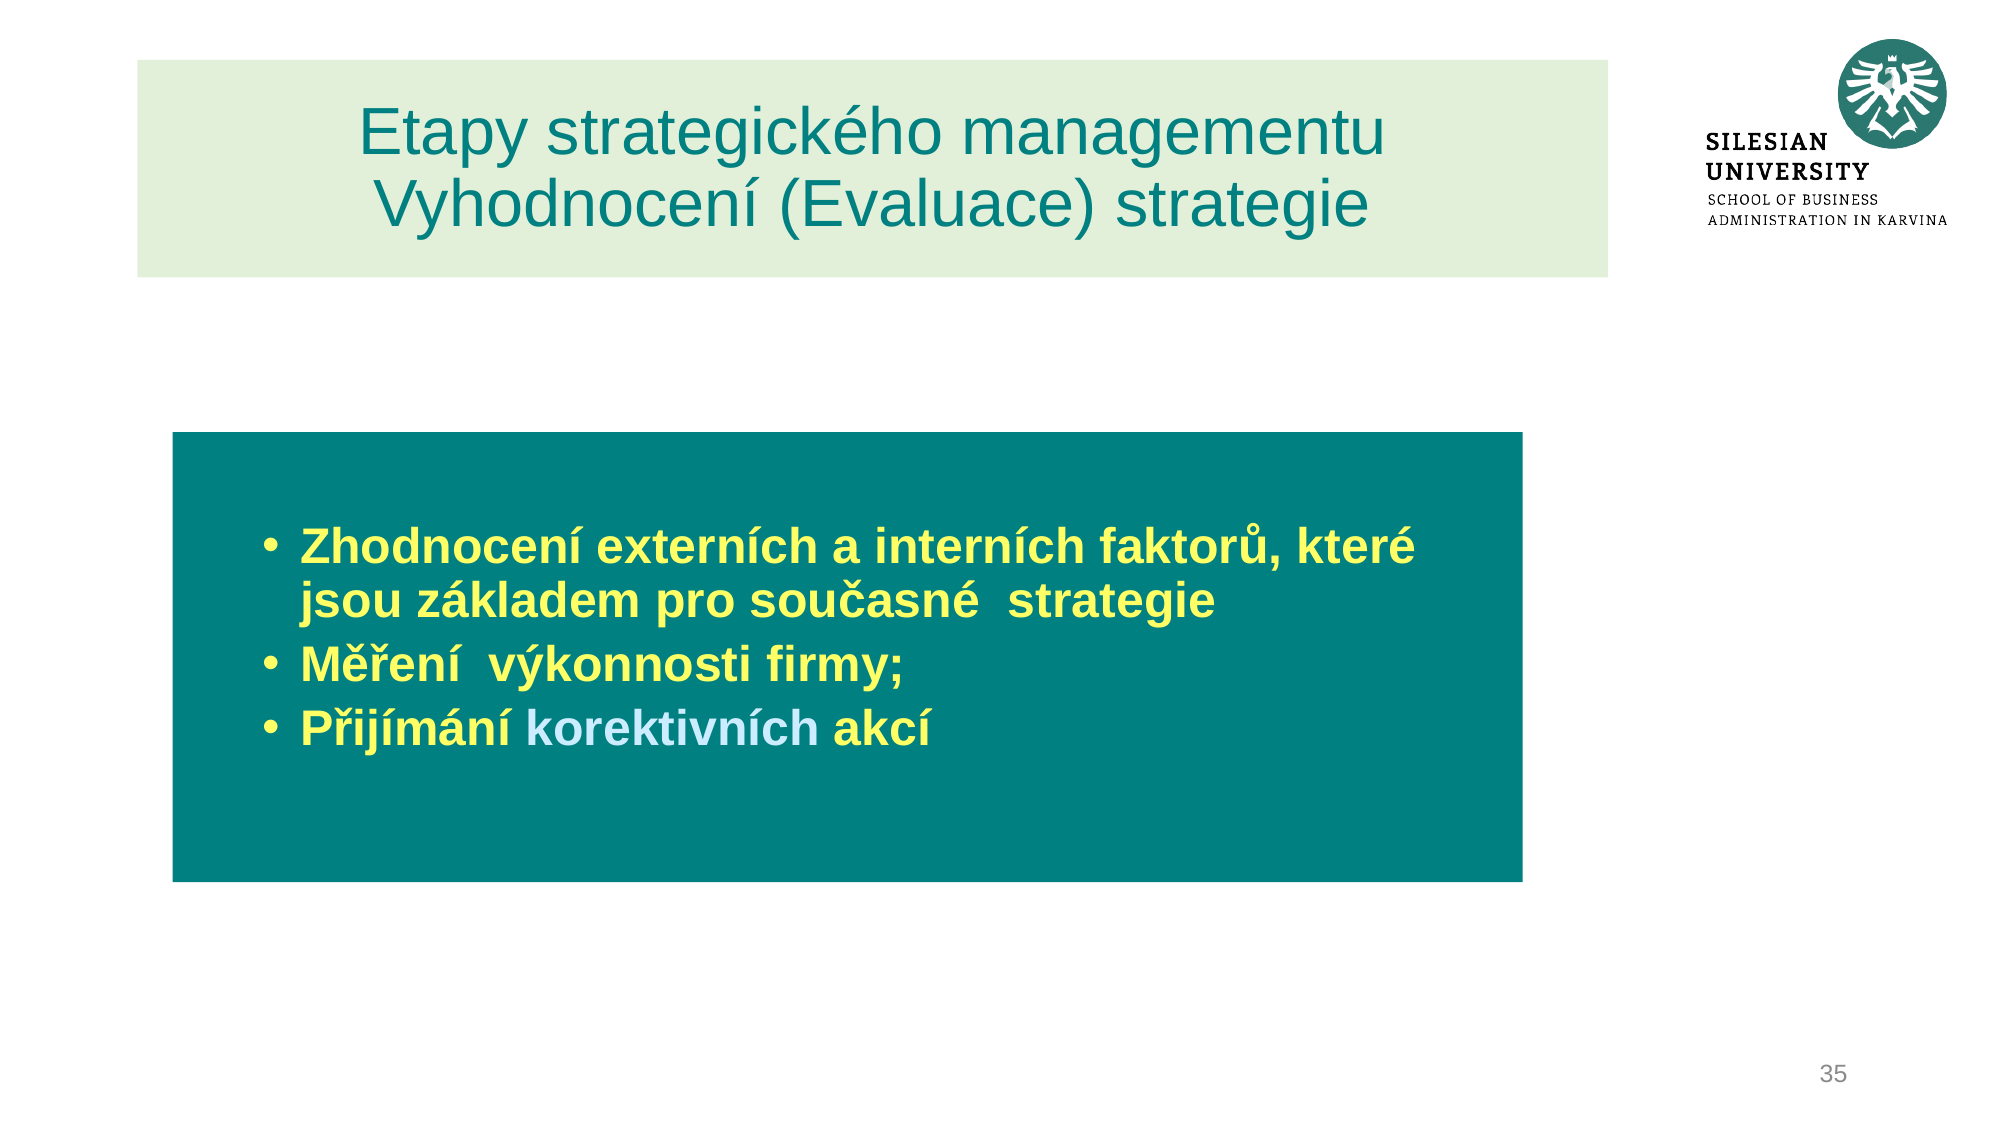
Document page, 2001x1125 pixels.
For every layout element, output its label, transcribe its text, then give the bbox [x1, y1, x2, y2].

title Etapy strategického managementu Vyhodnocení (Evaluace) strategie [137, 59, 1609, 278]
picture [1706, 39, 1947, 225]
list Zhodnocení externích a interních faktorů, které jsou základem pro současné strategie Měření výkonnosti firmy; Přijímání korektivních akcí [172, 432, 1523, 883]
slide_number 35 [1412, 1042, 1863, 1103]
